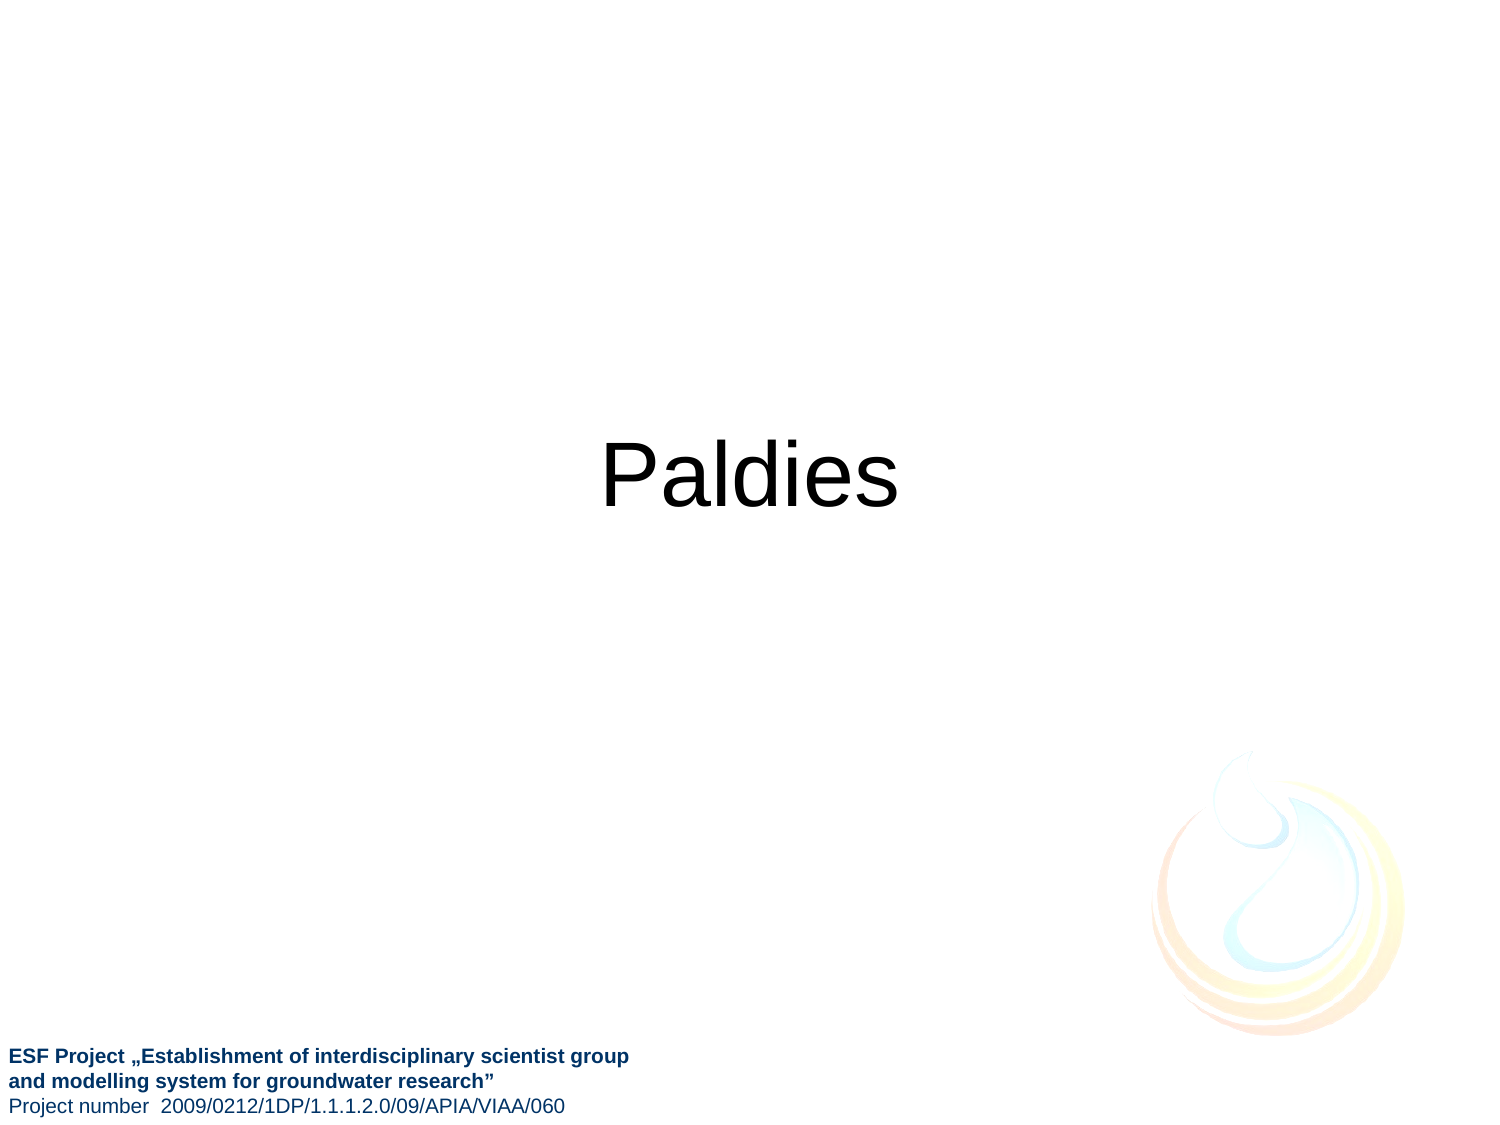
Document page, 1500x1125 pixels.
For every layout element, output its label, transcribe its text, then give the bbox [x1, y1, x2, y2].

picture [1130, 703, 1424, 1047]
title Paldies [112, 349, 1388, 591]
text_box ESF Project „Establishment of interdisciplinary scientist group and modelling system for groundwater research” Project number 2009/0212/1DP/1.1.1.2.0/09/APIA/VIAA/060 [0, 1034, 1294, 1125]
